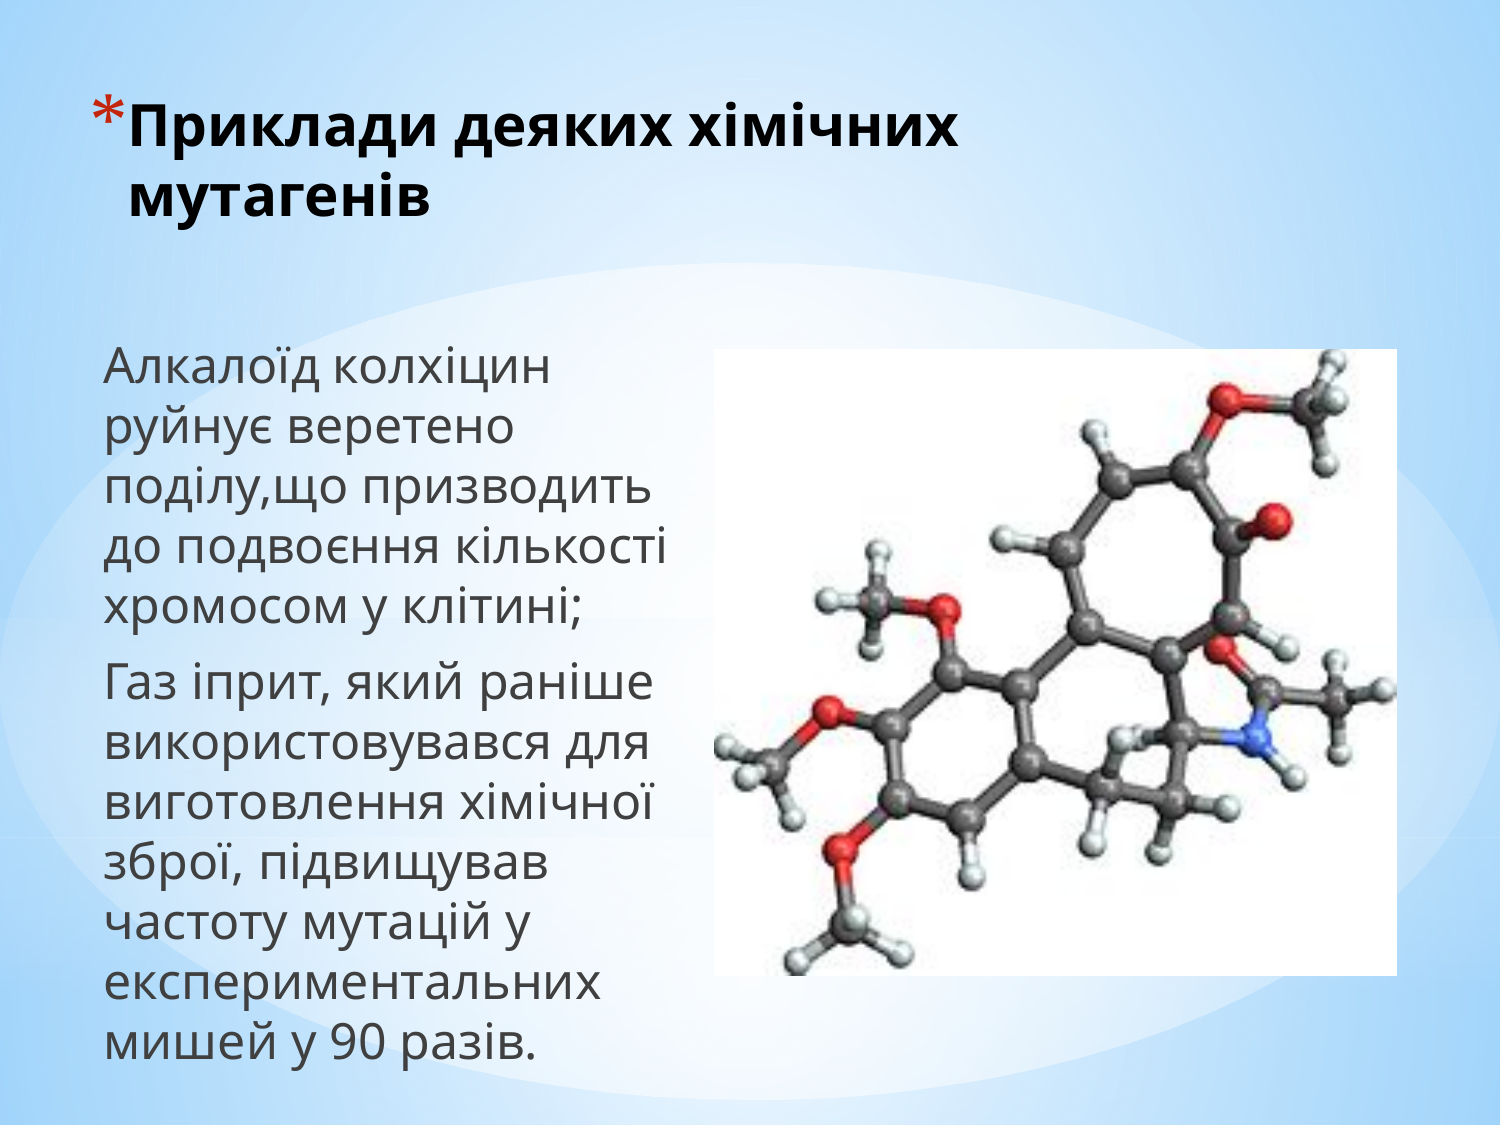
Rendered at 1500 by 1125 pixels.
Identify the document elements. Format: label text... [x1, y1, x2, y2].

title Приклади деяких хімічних мутагенів [75, 44, 1022, 236]
picture [714, 349, 1397, 977]
list Алкалоїд колхіцин руйнує веретено поділу,що призводить до подвоєння кількості хромосом у клітині; Газ іприт, який раніше використовувався для виготовлення хімічної зброї, підвищував частоту мутацій у експериментальних мишей у 90 разів. [88, 326, 733, 925]
